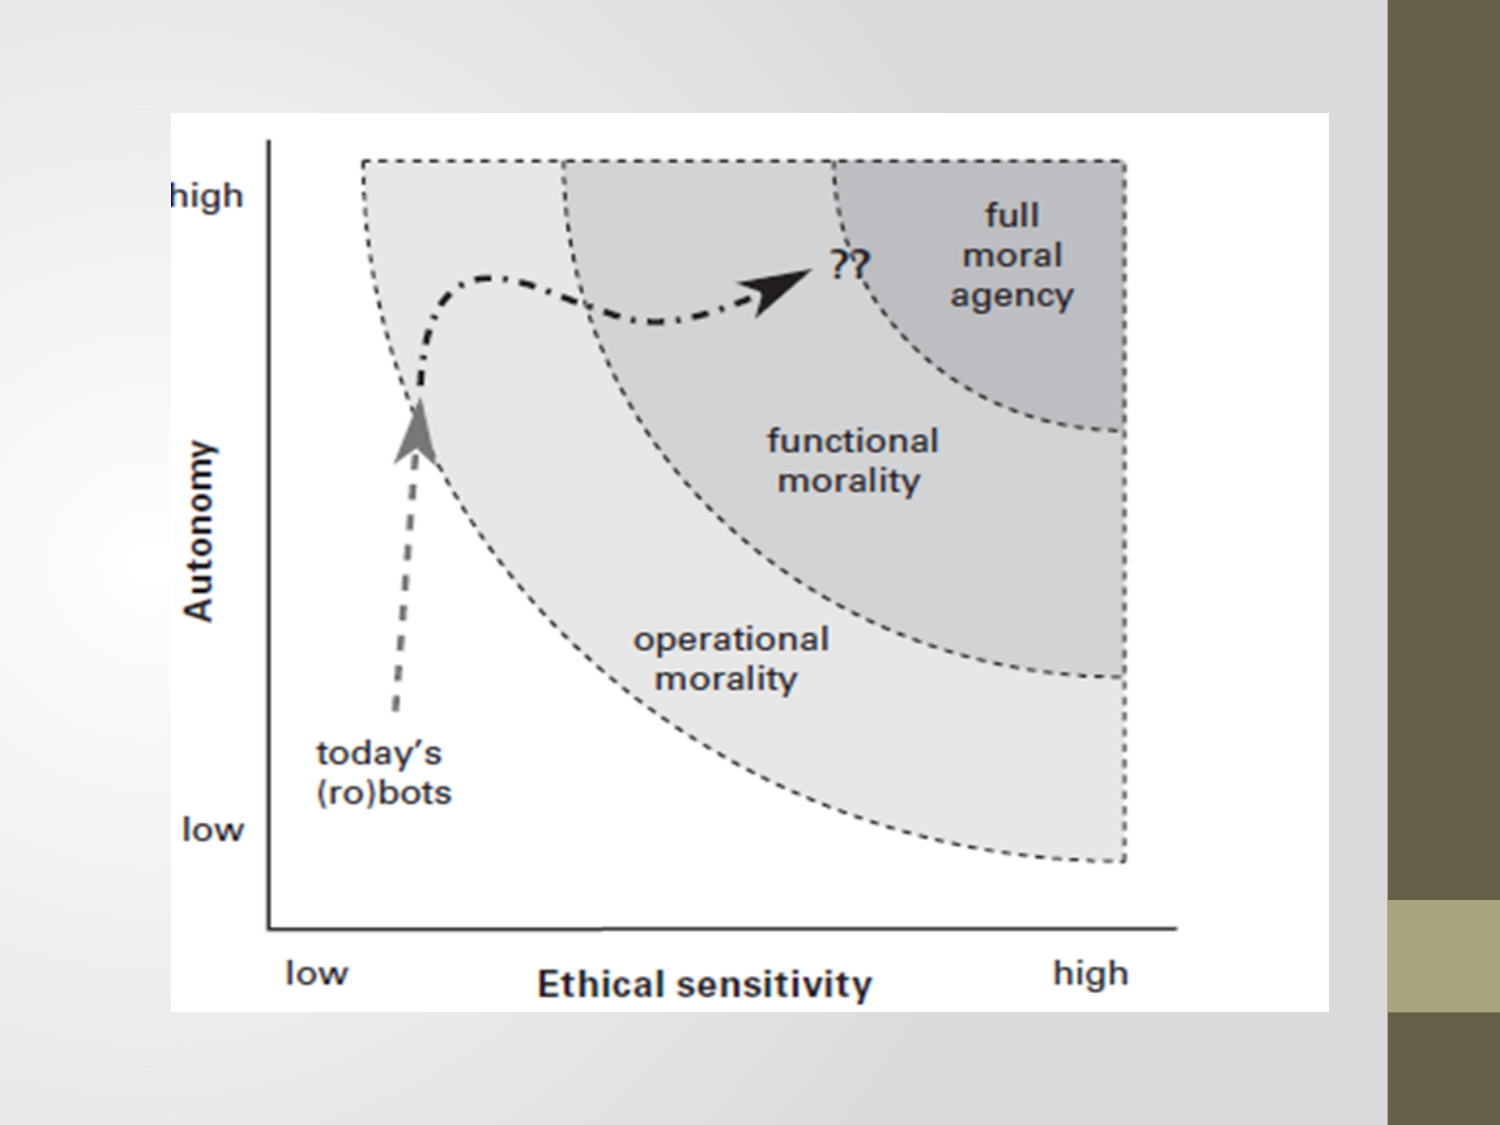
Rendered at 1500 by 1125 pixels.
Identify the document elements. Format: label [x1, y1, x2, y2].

list [170, 113, 1330, 1012]
